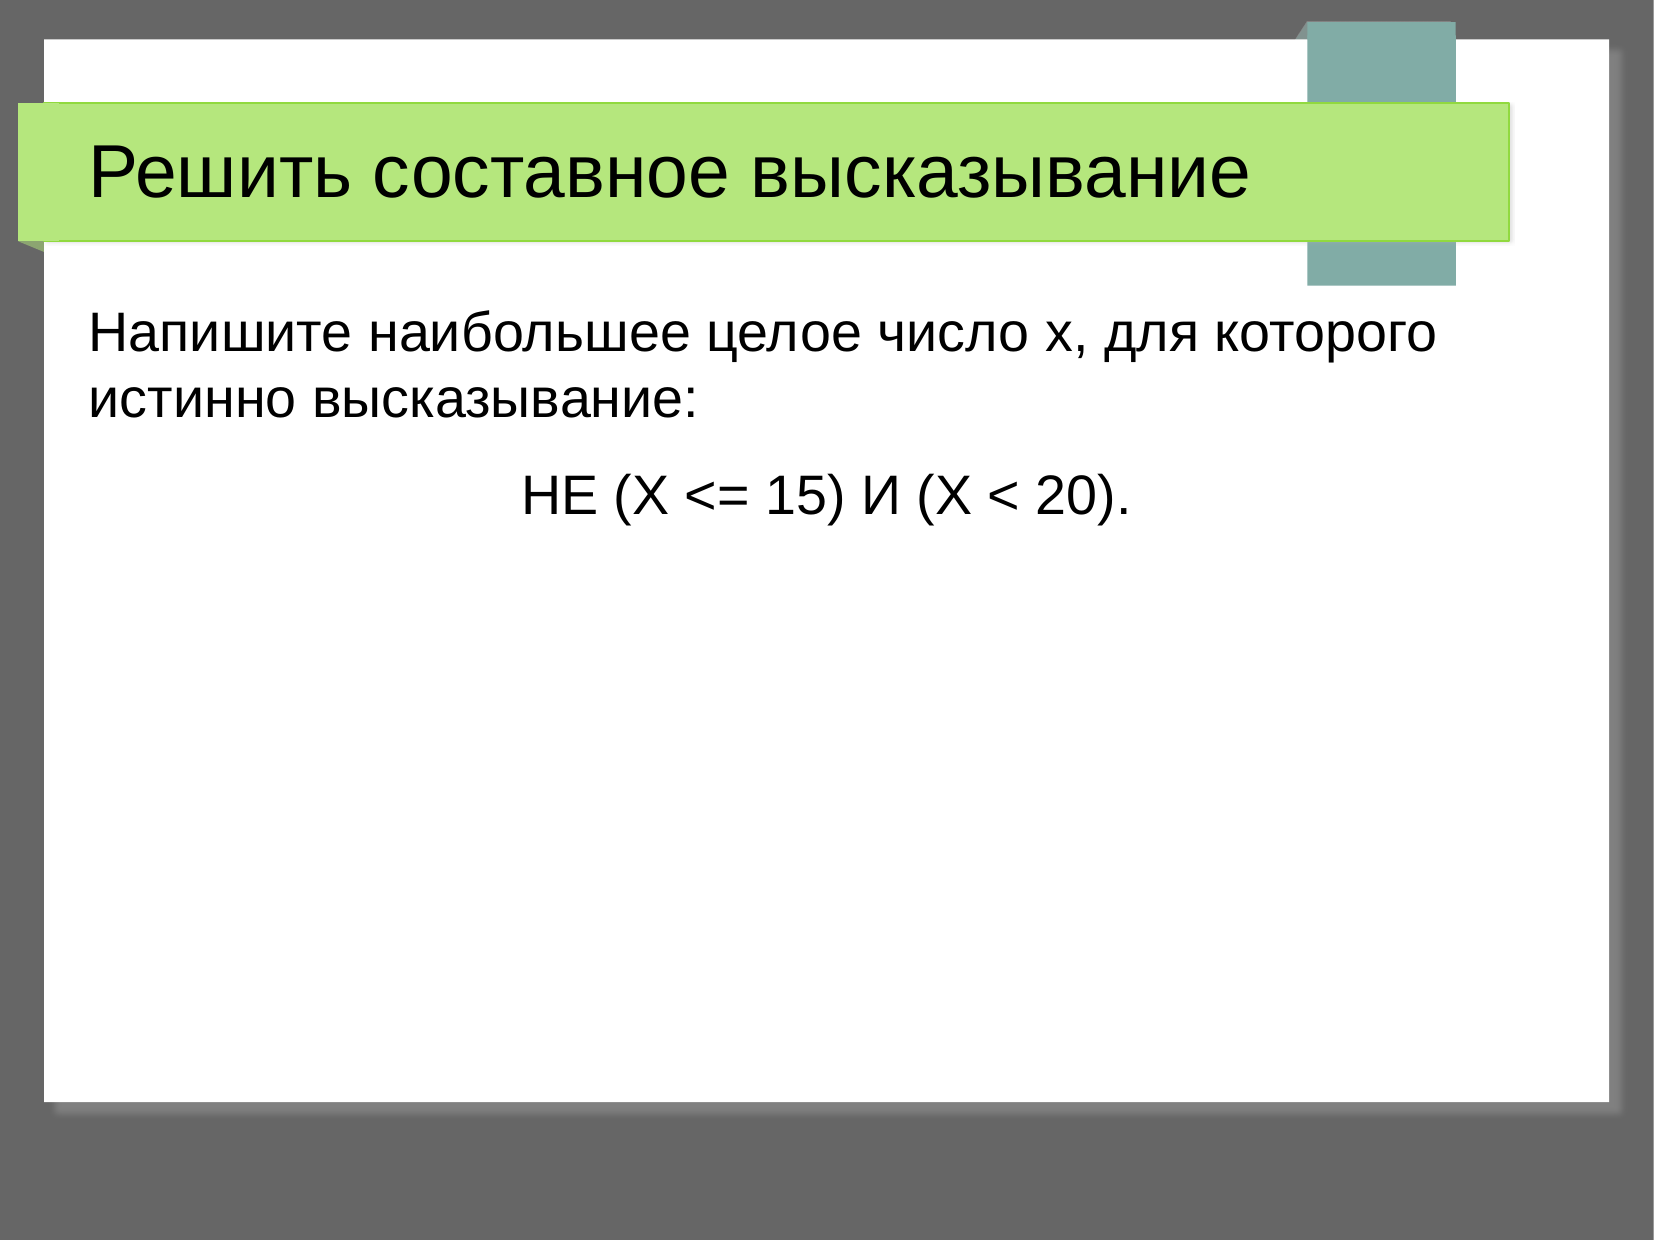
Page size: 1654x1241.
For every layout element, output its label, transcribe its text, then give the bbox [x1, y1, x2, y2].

list Напишите наибольшее целое число x, для которого истинно высказывание: НЕ (X <= 15) И (X < 20). [88, 295, 1565, 1083]
title Решить составное высказывание [88, 98, 1506, 237]
